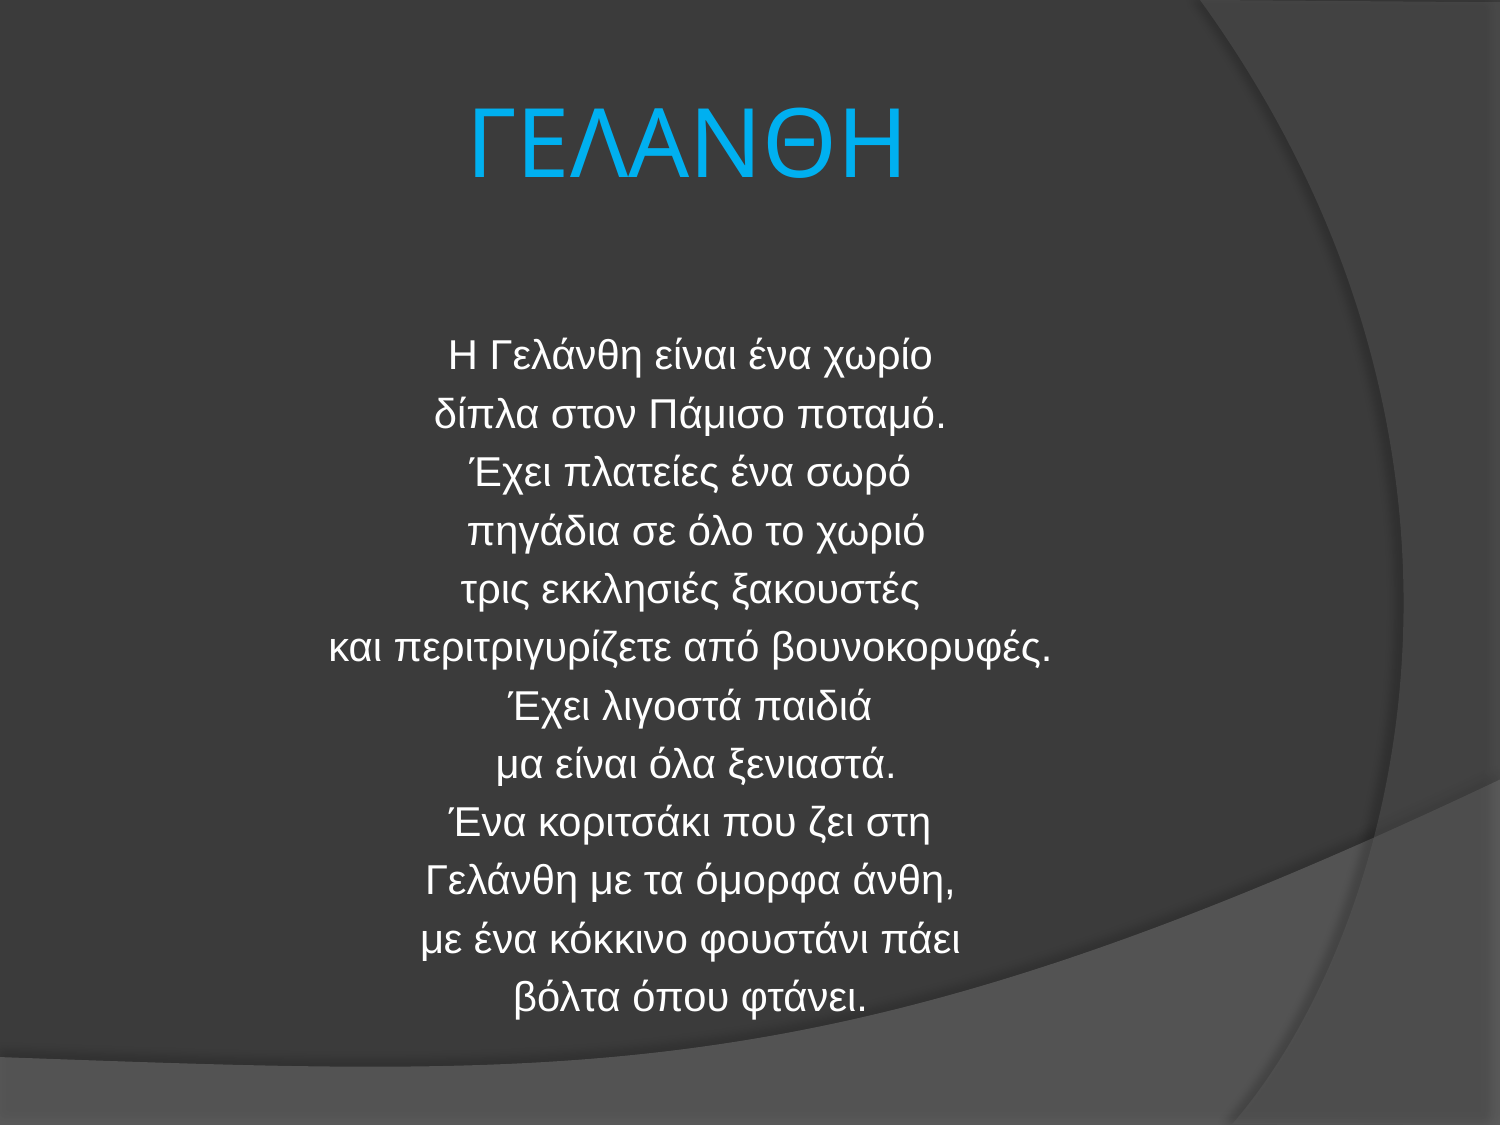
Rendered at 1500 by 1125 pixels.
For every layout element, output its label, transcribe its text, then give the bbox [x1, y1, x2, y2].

list Η Γελάνθη είναι ένα χωρίο δίπλα στον Πάμισο ποταμό. Έχει πλατείες ένα σωρό πηγάδια σε όλο το χωριό τρις εκκλησιές ξακουστές και περιτριγυρίζετε από βουνοκορυφές. Έχει λιγοστά παιδιά μα είναι όλα ξενιαστά. Ένα κοριτσάκι που ζει στη Γελάνθη με τα όμορφα άνθη, με ένα κόκκινο φουστάνι πάει βόλτα όπου φτάνει. [75, 262, 1300, 1005]
title ΓΕΛΑΝΘΗ [75, 45, 1300, 233]
